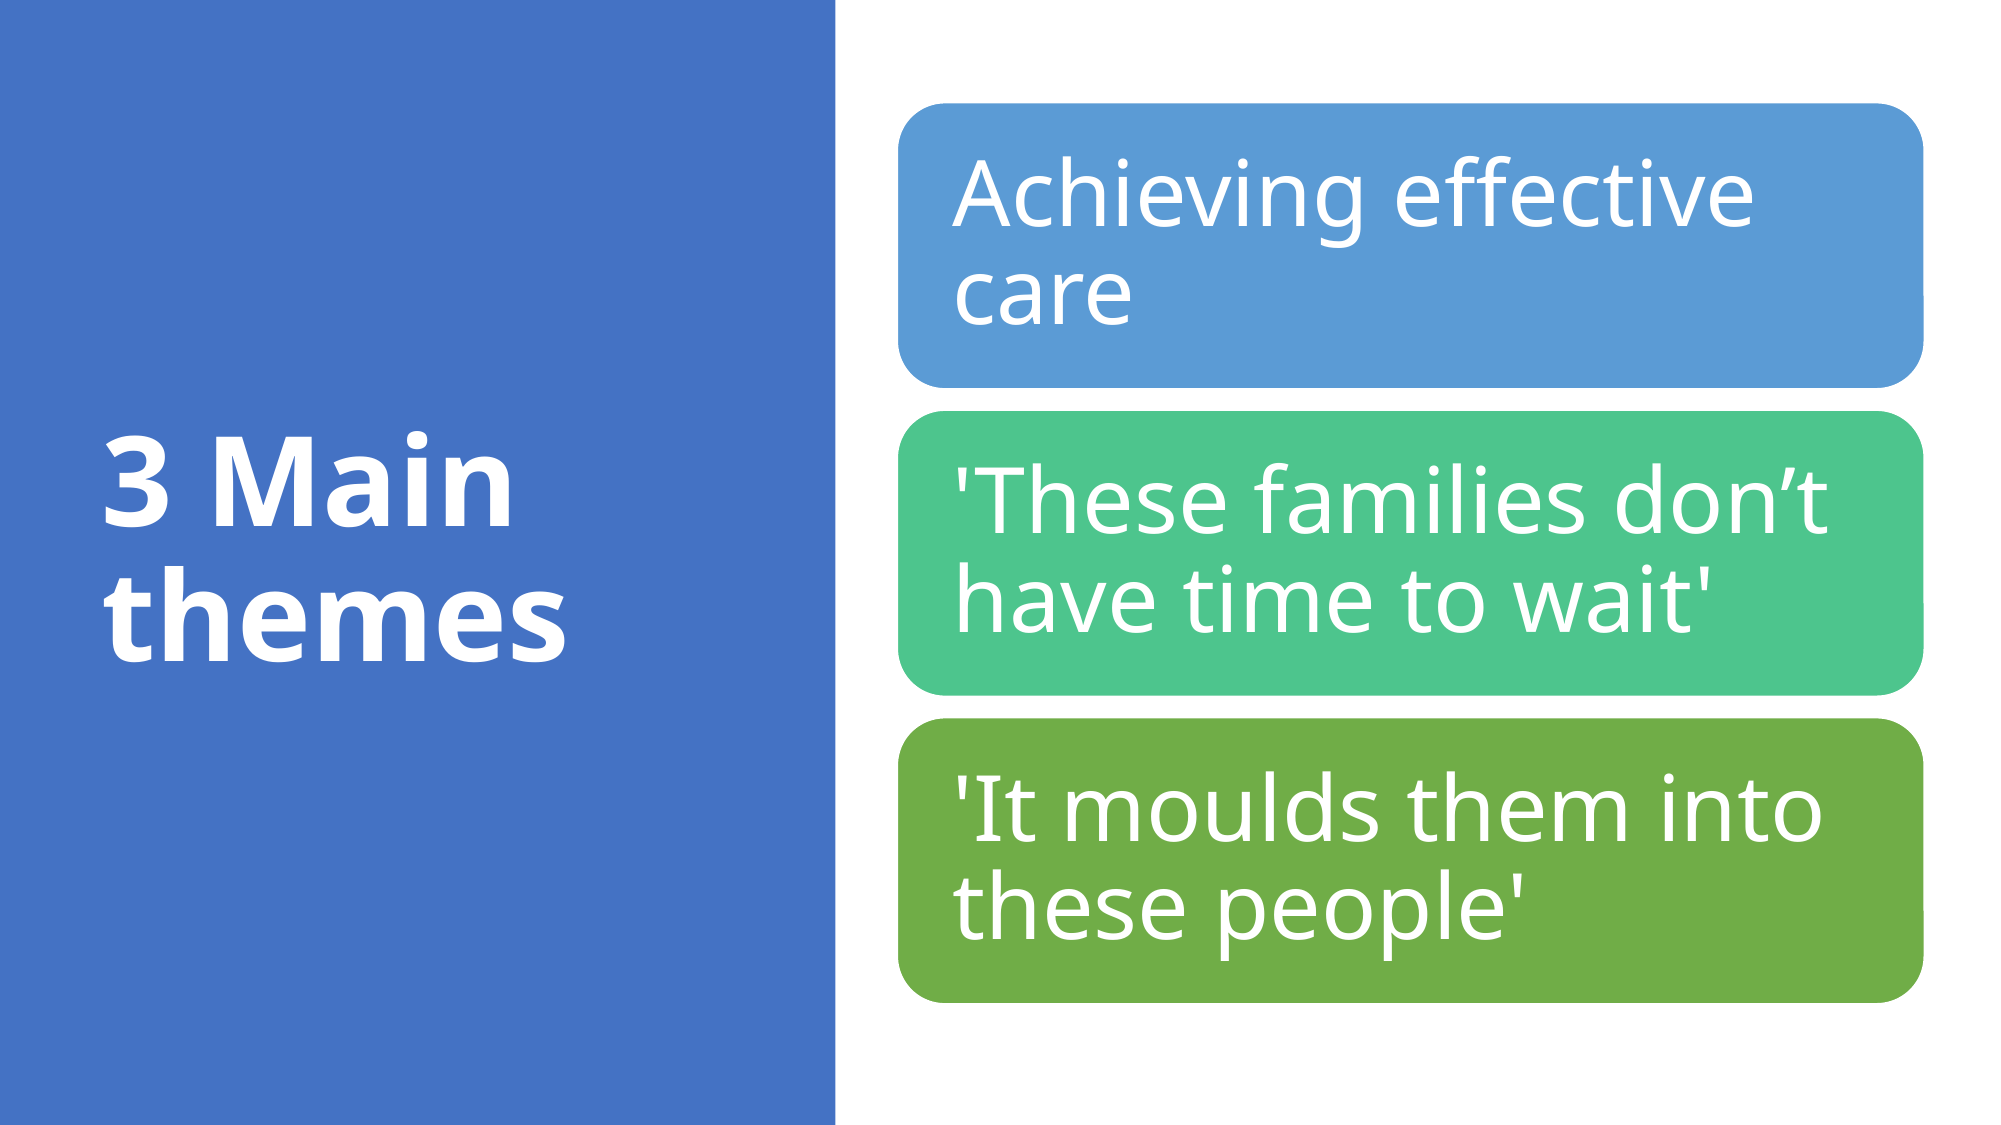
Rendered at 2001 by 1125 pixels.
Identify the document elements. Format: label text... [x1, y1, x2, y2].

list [897, 101, 1925, 1005]
text_box [0, 0, 836, 1125]
title 3 Main themes [86, 101, 711, 1005]
